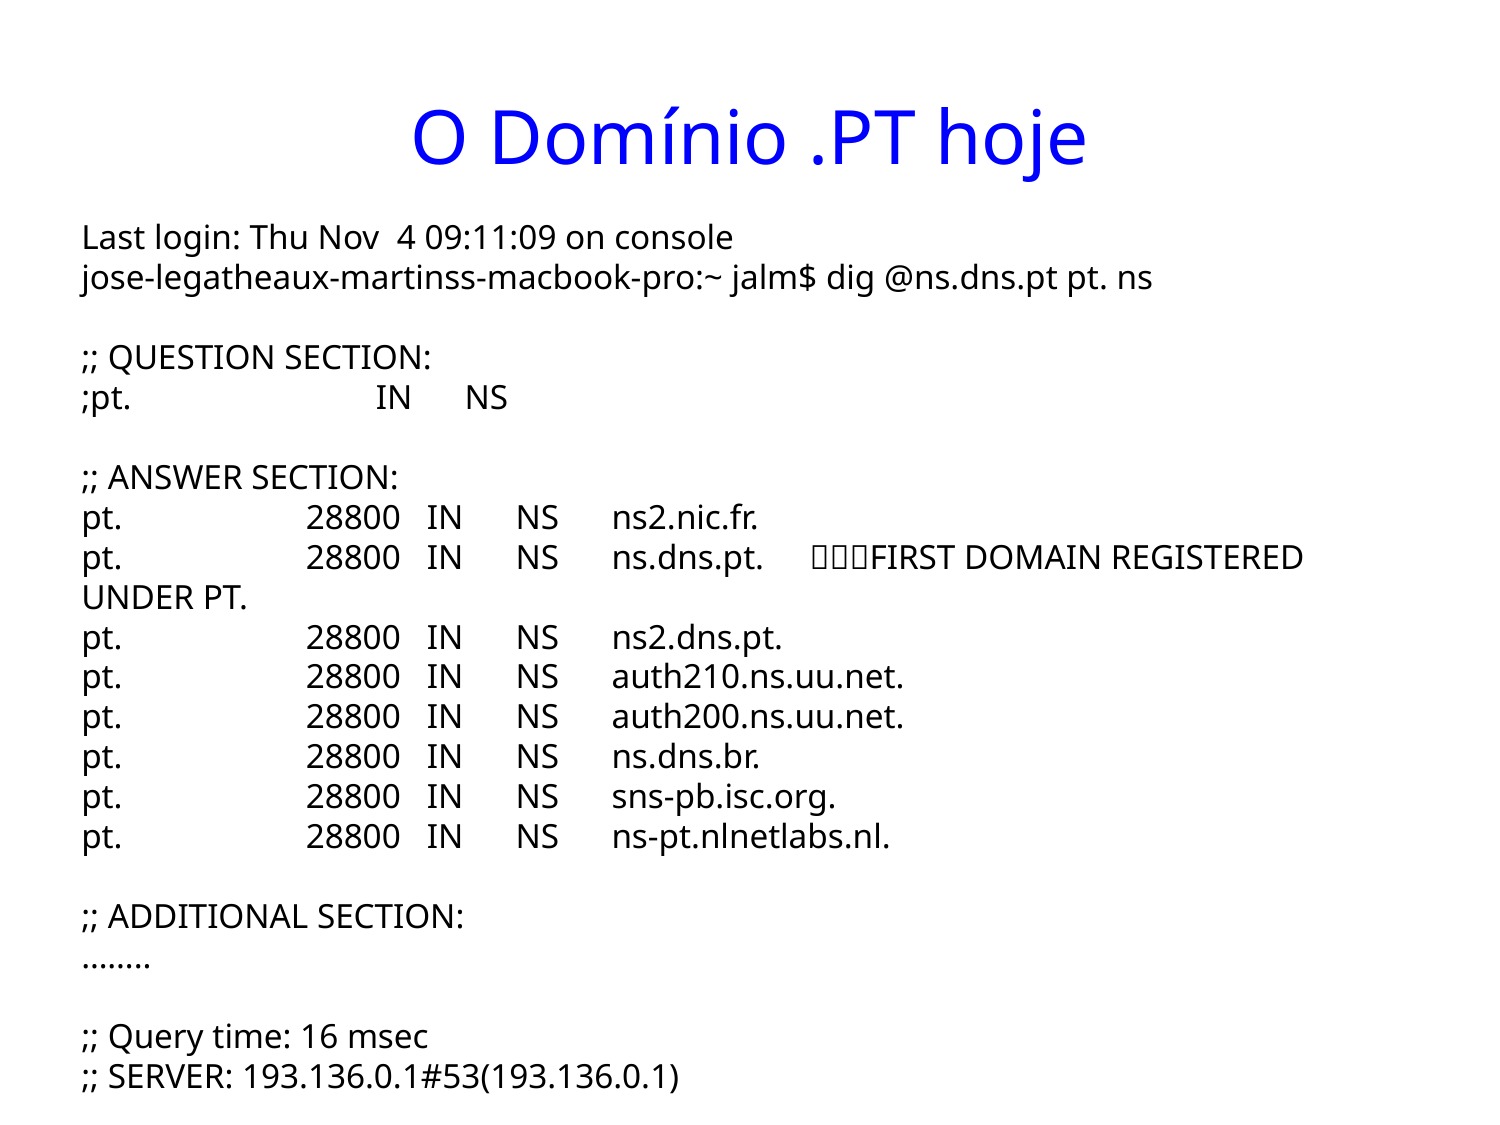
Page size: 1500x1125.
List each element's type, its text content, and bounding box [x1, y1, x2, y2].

title O Domínio .PT hoje [75, 6, 1425, 210]
text_box Last login: Thu Nov 4 09:11:09 on console jose-legatheaux-martinss-macbook-pro:~ jalm$ dig @ns.dns.pt pt. ns ;; QUESTION SECTION: ;pt. IN NS ;; ANSWER SECTION: pt. 28800 IN NS ns2.nic.fr. pt. 28800 IN NS ns.dns.pt. FIRST DOMAIN REGISTERED UNDER PT. pt. 28800 IN NS ns2.dns.pt. pt. 28800 IN NS auth210.ns.uu.net. pt. 28800 IN NS auth200.ns.uu.net. pt. 28800 IN NS ns.dns.br. pt. 28800 IN NS sns-pb.isc.org. pt. 28800 IN NS ns-pt.nlnetlabs.nl. ;; ADDITIONAL SECTION: …….. ;; Query time: 16 msec ;; SERVER: 193.136.0.1#53(193.136.0.1) [75, 210, 1428, 1055]
